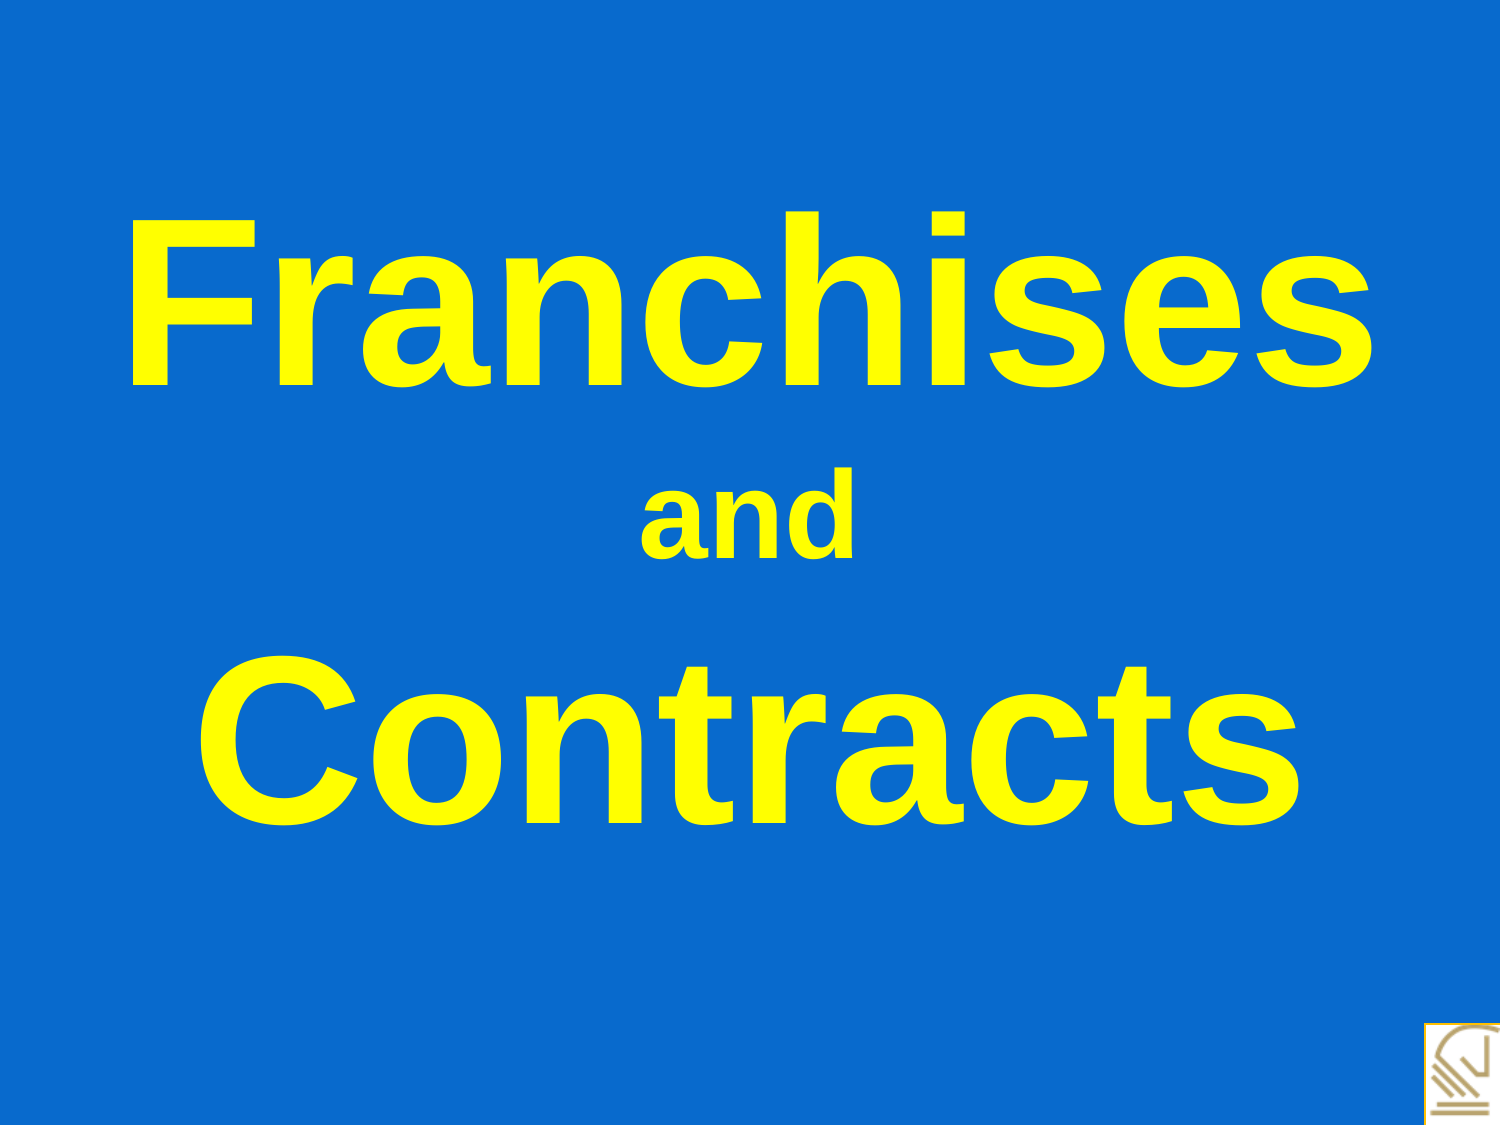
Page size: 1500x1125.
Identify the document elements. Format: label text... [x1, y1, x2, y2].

picture [1425, 1024, 1500, 1125]
text_box Franchises and Contracts [0, 138, 1500, 1029]
